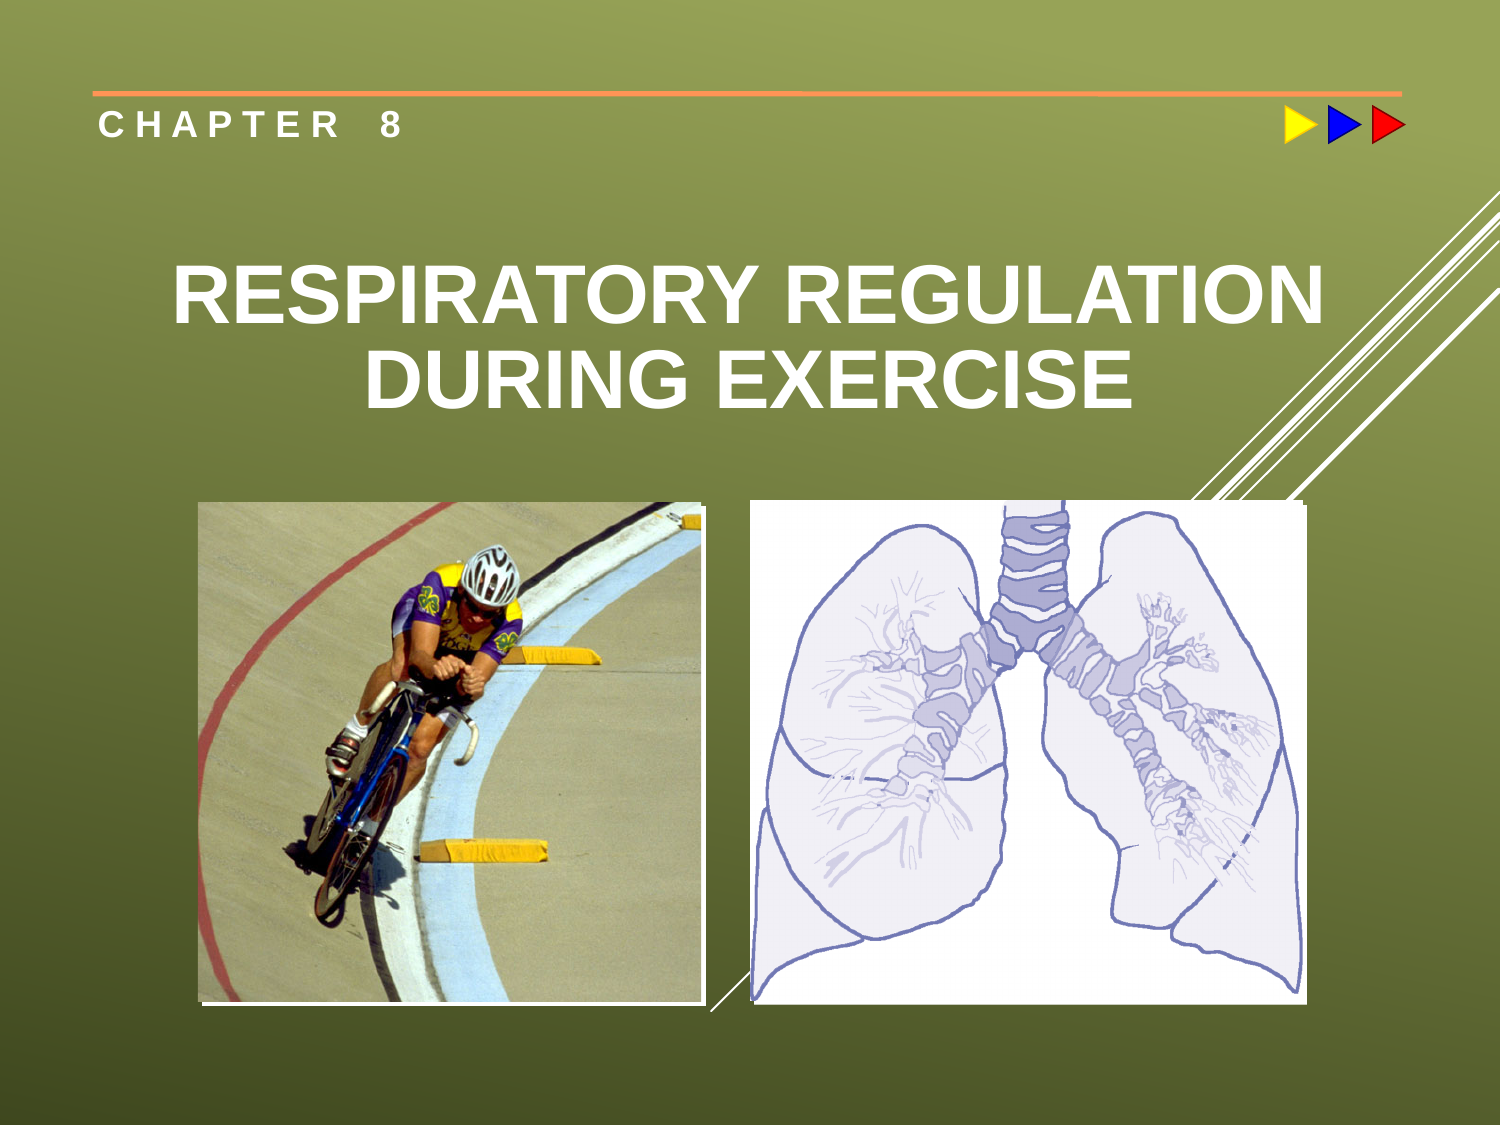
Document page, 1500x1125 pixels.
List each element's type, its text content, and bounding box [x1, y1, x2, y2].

text_box [1372, 106, 1405, 143]
text_box [1285, 106, 1317, 143]
text_box [1328, 106, 1361, 143]
text_box C H A P T E R 8 [82, 92, 416, 153]
text_box RESPIRATORY REGULATION DURING EXERCISE [92, 247, 1406, 433]
picture [749, 500, 1303, 1001]
picture [197, 501, 702, 1002]
